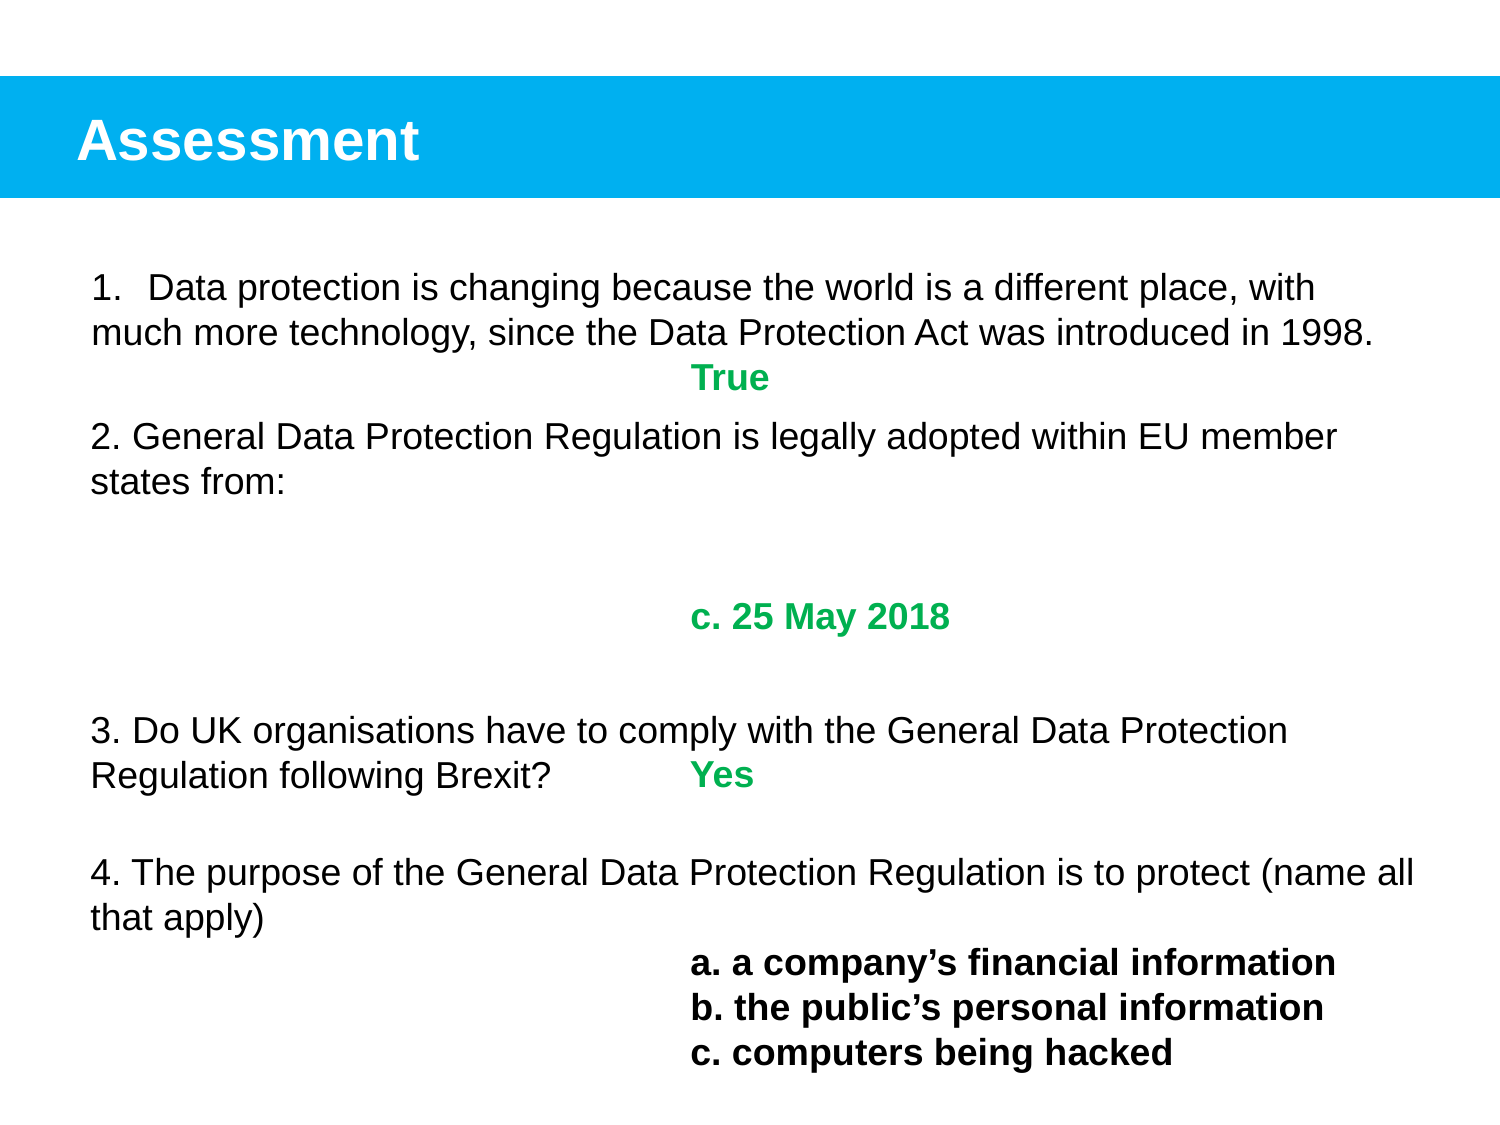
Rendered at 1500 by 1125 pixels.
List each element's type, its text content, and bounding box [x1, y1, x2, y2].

text_box Yes [675, 742, 802, 803]
text_box True [676, 345, 869, 406]
text_box 4. The purpose of the General Data Protection Regulation is to protect (name all that apply) a. a company’s financial information b. the public’s personal information c. computers being hacked [75, 840, 1435, 1081]
text_box Data protection is changing because the world is a different place, with much more technology, since the Data Protection Act was introduced in 1998. [76, 255, 1436, 405]
text_box Assessment [0, 76, 1500, 198]
text_box 3. Do UK organisations have to comply with the General Data Protection Regulation following Brexit? [75, 698, 1435, 804]
text_box 2. General Data Protection Regulation is legally adopted within EU member states from: c. 25 May 2018 [75, 404, 1435, 645]
